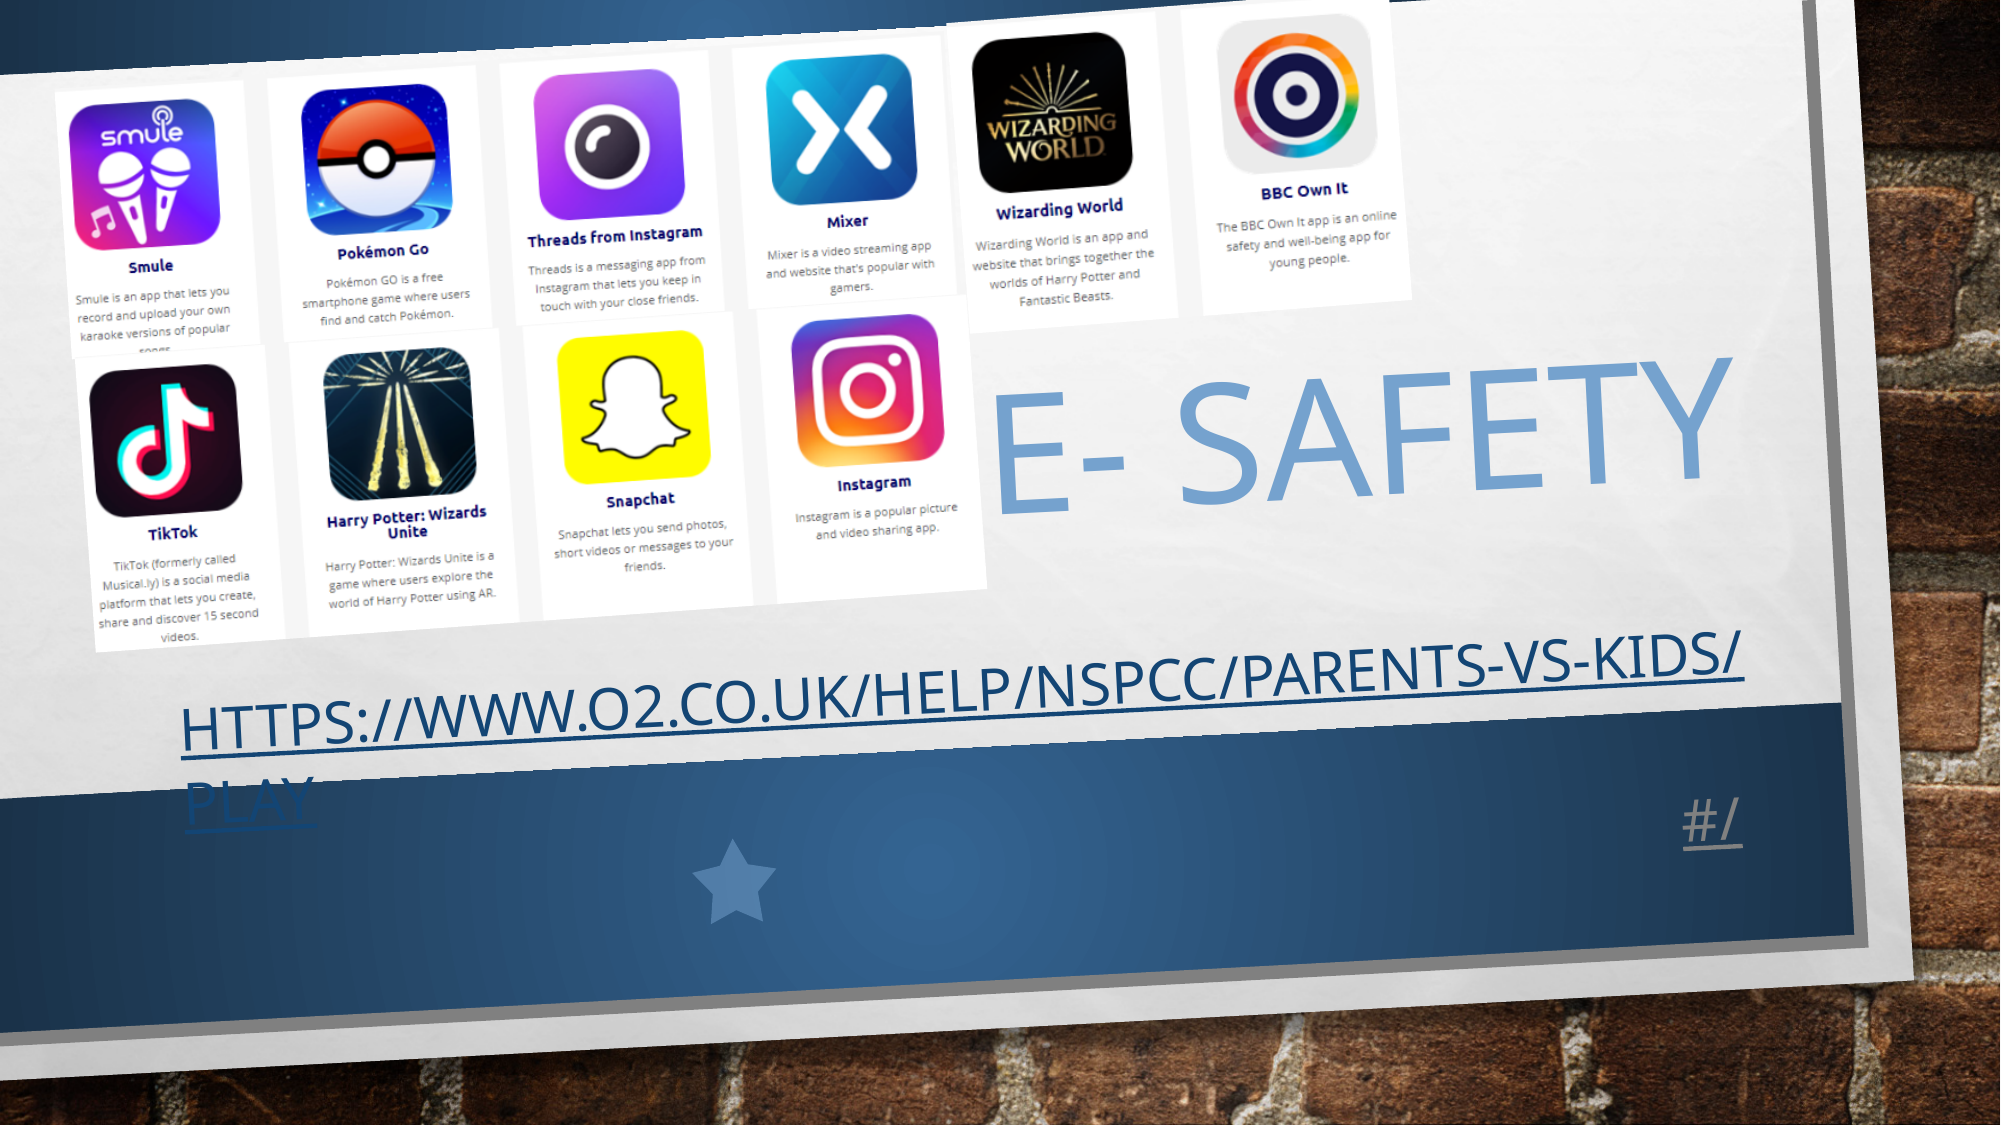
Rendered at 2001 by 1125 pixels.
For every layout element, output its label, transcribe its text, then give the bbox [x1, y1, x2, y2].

picture [0, 0, 2000, 1125]
subtitle https://www.o2.co.uk/help/nspcc/parents-vs-kids/play#/ [161, 587, 1765, 761]
picture [54, 0, 1413, 653]
title E- SafETY [979, 65, 1758, 559]
